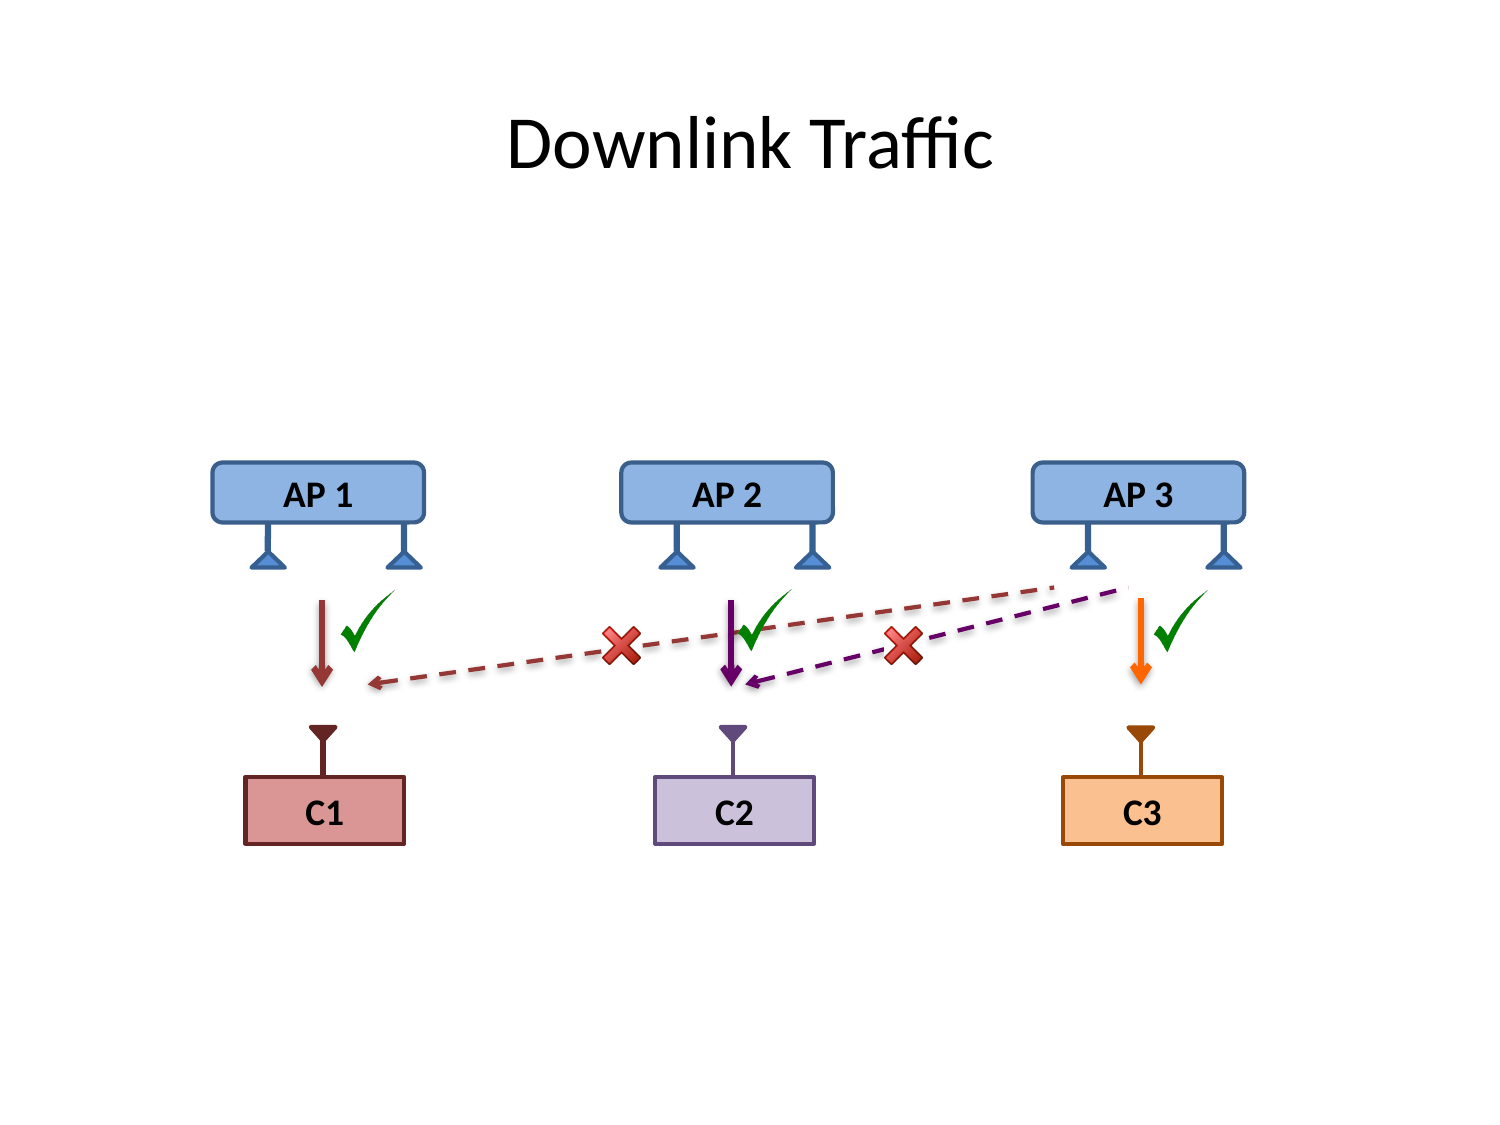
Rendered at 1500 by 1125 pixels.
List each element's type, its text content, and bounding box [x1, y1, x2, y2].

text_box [1057, 587, 1129, 685]
text_box C2 [653, 775, 816, 846]
picture [883, 626, 923, 666]
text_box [1071, 510, 1106, 568]
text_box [310, 726, 336, 778]
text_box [795, 512, 830, 568]
picture [340, 588, 367, 653]
text_box C3 [1061, 775, 1224, 846]
picture [737, 587, 794, 652]
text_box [735, 587, 1055, 685]
text_box AP 3 [1032, 462, 1245, 523]
picture [1152, 588, 1210, 653]
picture [601, 626, 641, 666]
text_box AP 2 [621, 462, 833, 523]
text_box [720, 726, 746, 778]
text_box C1 [243, 775, 406, 846]
text_box [249, 552, 287, 570]
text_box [387, 512, 422, 568]
title Downlink Traffic [15, 45, 1486, 233]
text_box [1128, 727, 1154, 779]
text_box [660, 510, 694, 568]
text_box AP 1 [212, 462, 425, 523]
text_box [367, 587, 735, 685]
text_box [1206, 512, 1241, 568]
